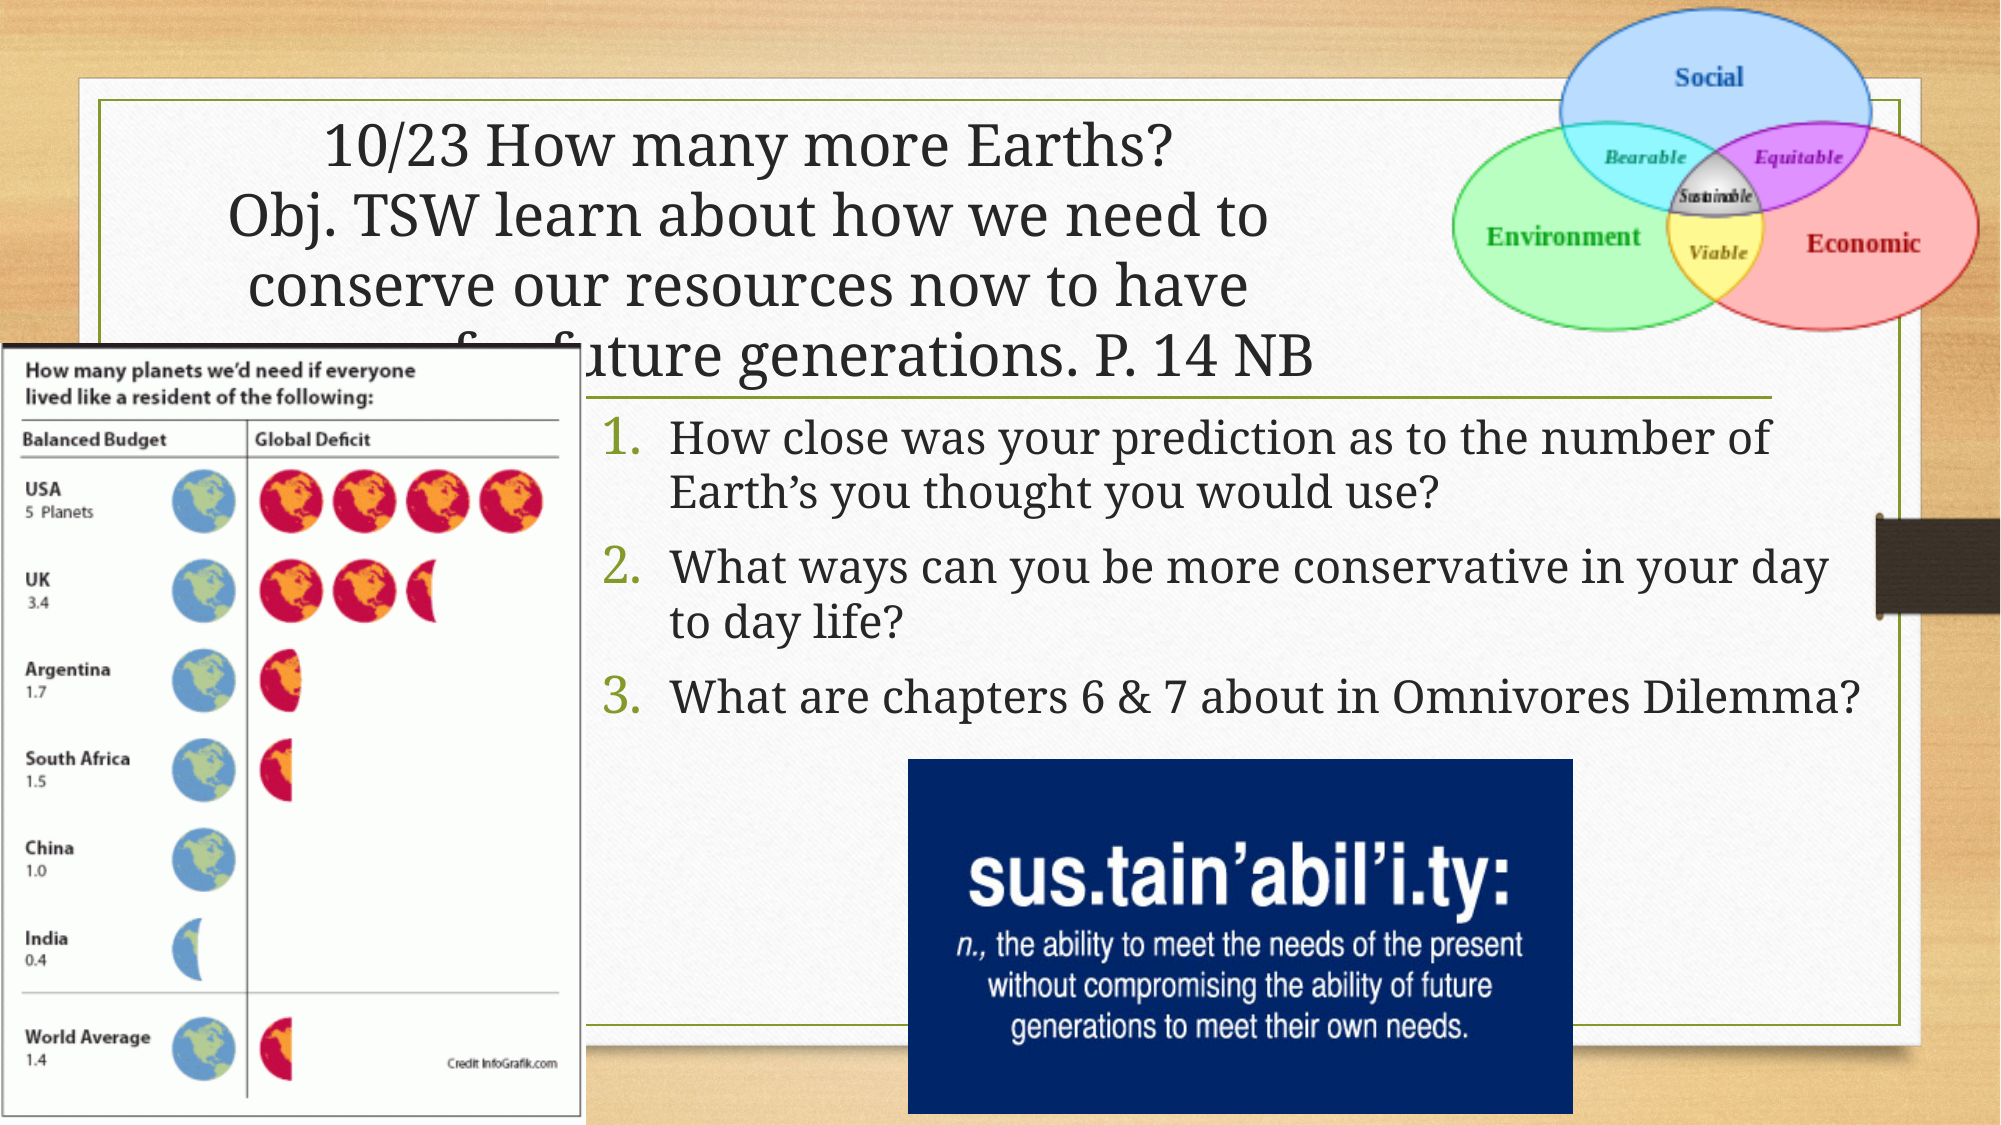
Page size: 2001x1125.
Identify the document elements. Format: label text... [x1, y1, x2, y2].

list How close was your prediction as to the number of Earth’s you thought you would use? What ways can you be more conservative in your day to day life? What are chapters 6 & 7 about in Omnivores Dilemma? [587, 401, 1896, 749]
title 10/23 How many more Earths? Obj. TSW learn about how we need to conserve our resources now to have resources for future generations. P. 14 NB [95, 95, 1403, 401]
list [1444, 0, 1989, 344]
picture [0, 0, 2001, 1125]
